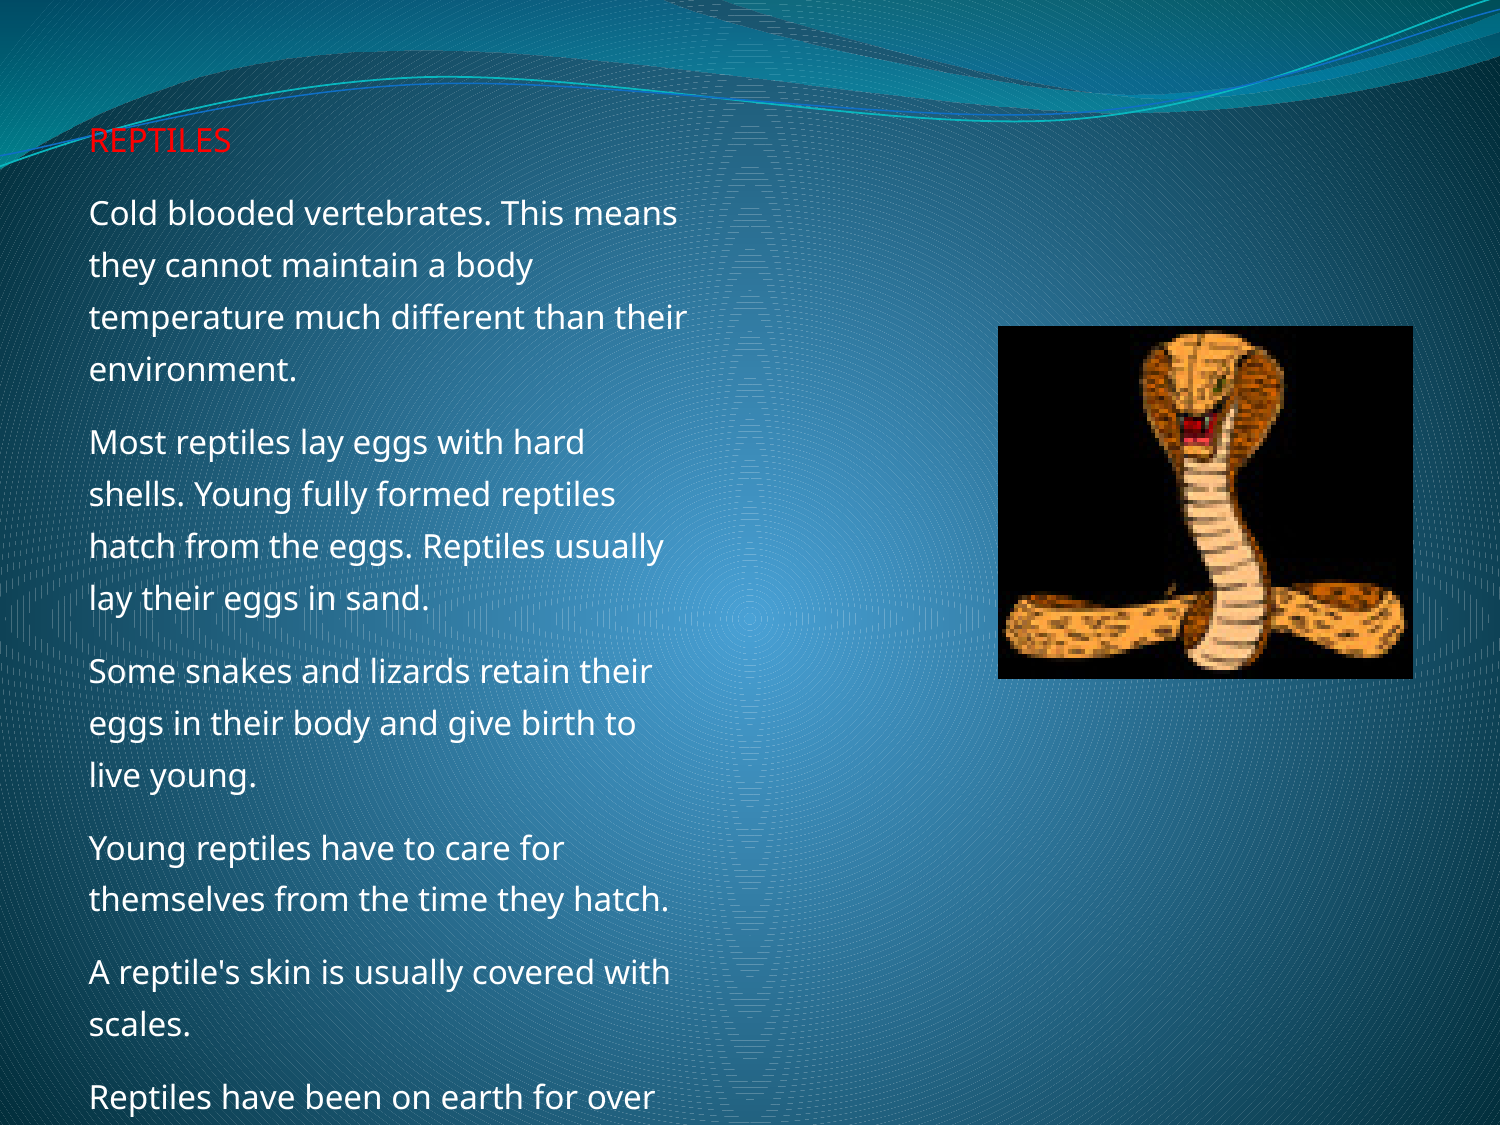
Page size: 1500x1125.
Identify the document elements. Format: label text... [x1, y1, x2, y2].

table_header [691, 63, 1270, 1125]
table_header REPTILES Cold blooded vertebrates. This means they cannot maintain a body temperature much different than their environment. Most reptiles lay eggs with hard shells. Young fully formed reptiles hatch from the eggs. Reptiles usually lay their eggs in sand. Some snakes and lizards retain their eggs in their body and give birth to live young. Young reptiles have to care for themselves from the time they hatch. A reptile's skin is usually covered with scales. Reptiles have been on earth for over 300 million years - that is a very long time! [89, 63, 691, 1125]
picture [997, 326, 1413, 679]
